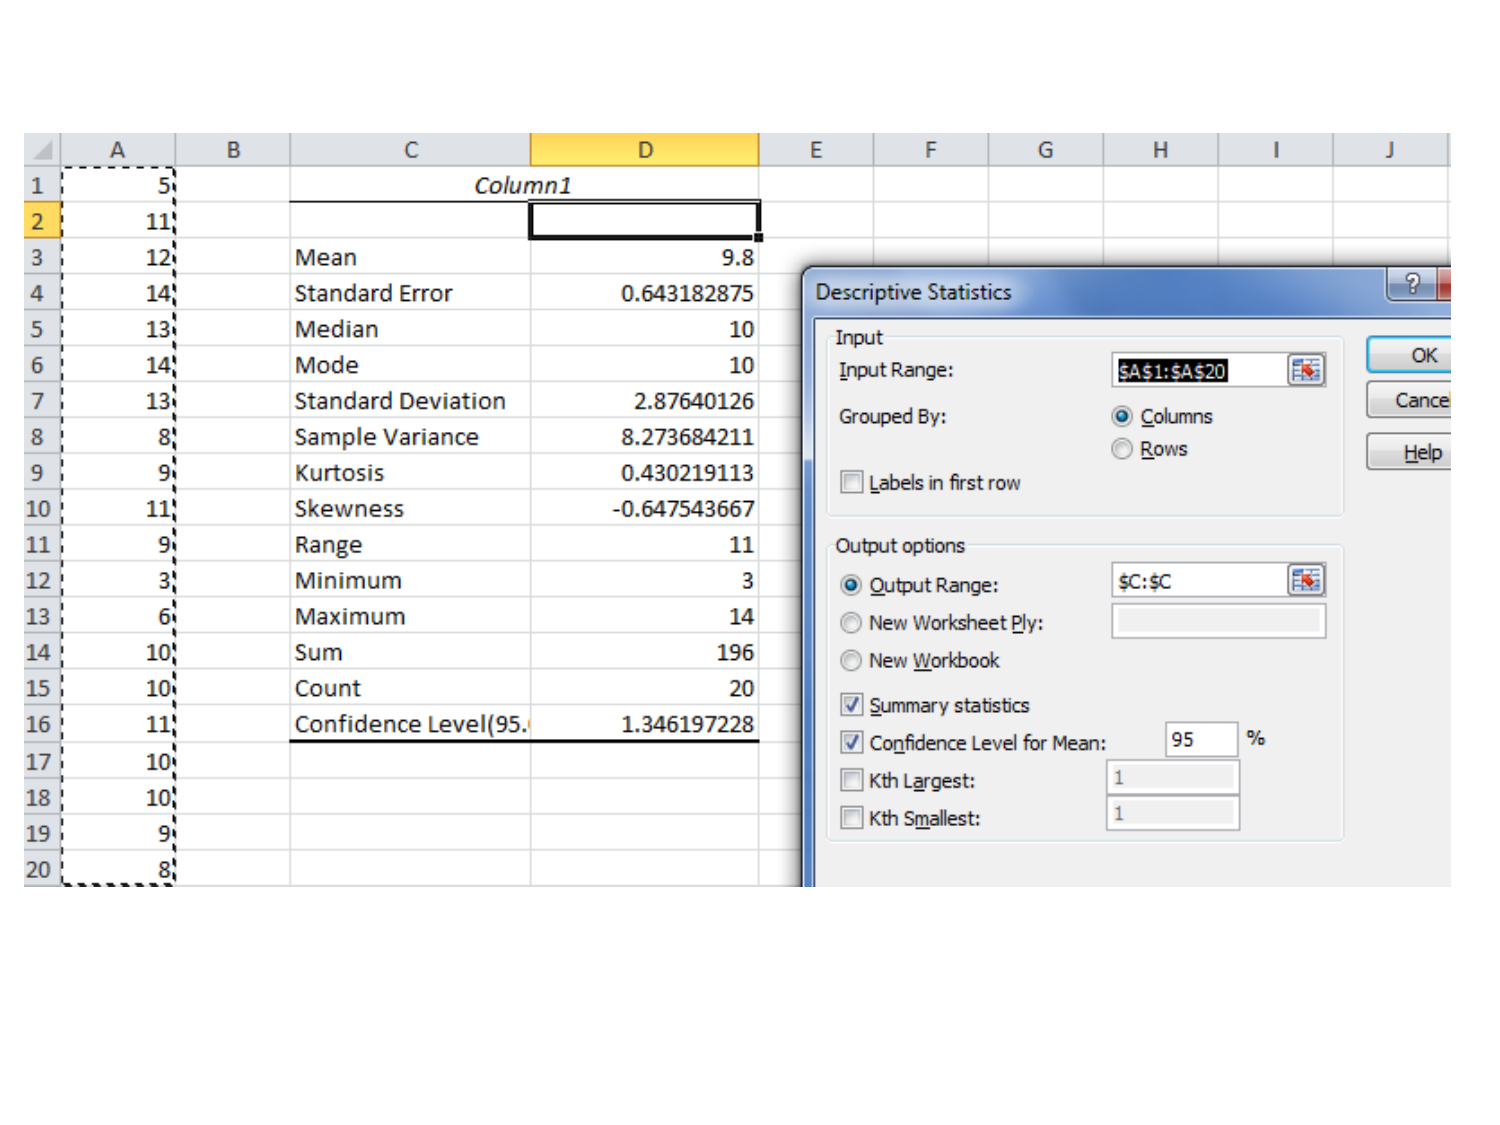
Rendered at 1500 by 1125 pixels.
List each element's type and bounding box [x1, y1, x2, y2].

picture [24, 133, 1451, 888]
